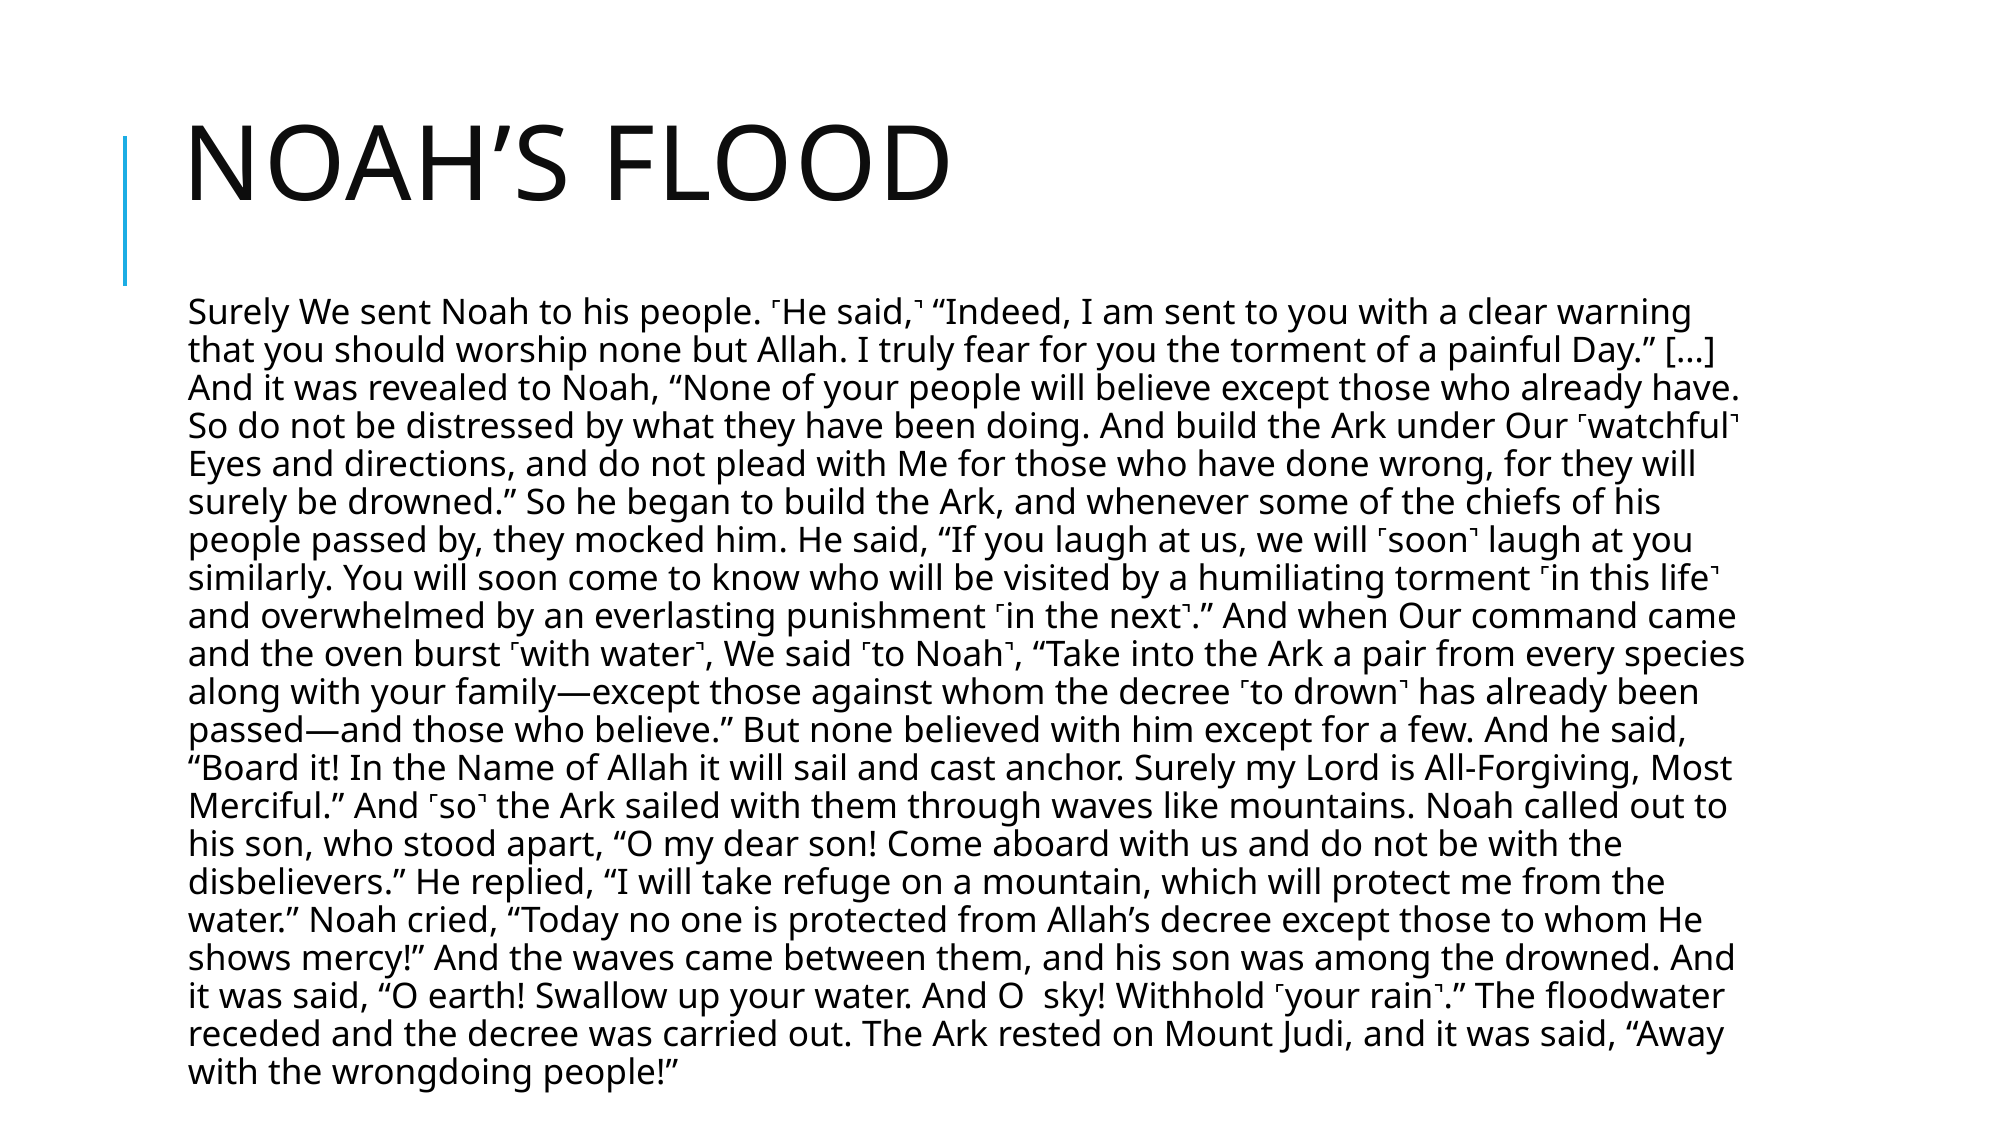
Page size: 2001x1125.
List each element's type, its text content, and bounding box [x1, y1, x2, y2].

list Surely We sent Noah to his people. ˹He said,˺ “Indeed, I am sent to you with a clear warning that you should worship none but Allah. I truly fear for you the torment of a painful Day.” […] And it was revealed to Noah, “None of your people will believe except those who already have. So do not be distressed by what they have been doing. And build the Ark under Our ˹watchful˺ Eyes and directions, and do not plead with Me for those who have done wrong, for they will surely be drowned.” So he began to build the Ark, and whenever some of the chiefs of his people passed by, they mocked him. He said, “If you laugh at us, we will ˹soon˺ laugh at you similarly. You will soon come to know who will be visited by a humiliating torment ˹in this life˺ and overwhelmed by an everlasting punishment ˹in the next˺.” And when Our command came and the oven burst ˹with water˺, We said ˹to Noah˺, “Take into the Ark a pair from every species along with your family—except those against whom the decree ˹to drown˺ has already been passed—and those who believe.” But none believed with him except for a few. And he said, “Board it! In the Name of Allah it will sail and cast anchor. Surely my Lord is All-Forgiving, Most Merciful.” And ˹so˺ the Ark sailed with them through waves like mountains. Noah called out to his son, who stood apart, “O my dear son! Come aboard with us and do not be with the disbelievers.” He replied, “I will take refuge on a mountain, which will protect me from the water.” Noah cried, “Today no one is protected from Allah’s decree except those to whom He shows mercy!” And the waves came between them, and his son was among the drowned. And it was said, “O earth! Swallow up your water. And O sky! Withhold ˹your rain˺.” The floodwater receded and the decree was carried out. The Ark rested on Mount Judi, and it was said, “Away with the wrongdoing people!” [168, 287, 1763, 1113]
title Noah’s flood [168, 47, 1763, 287]
